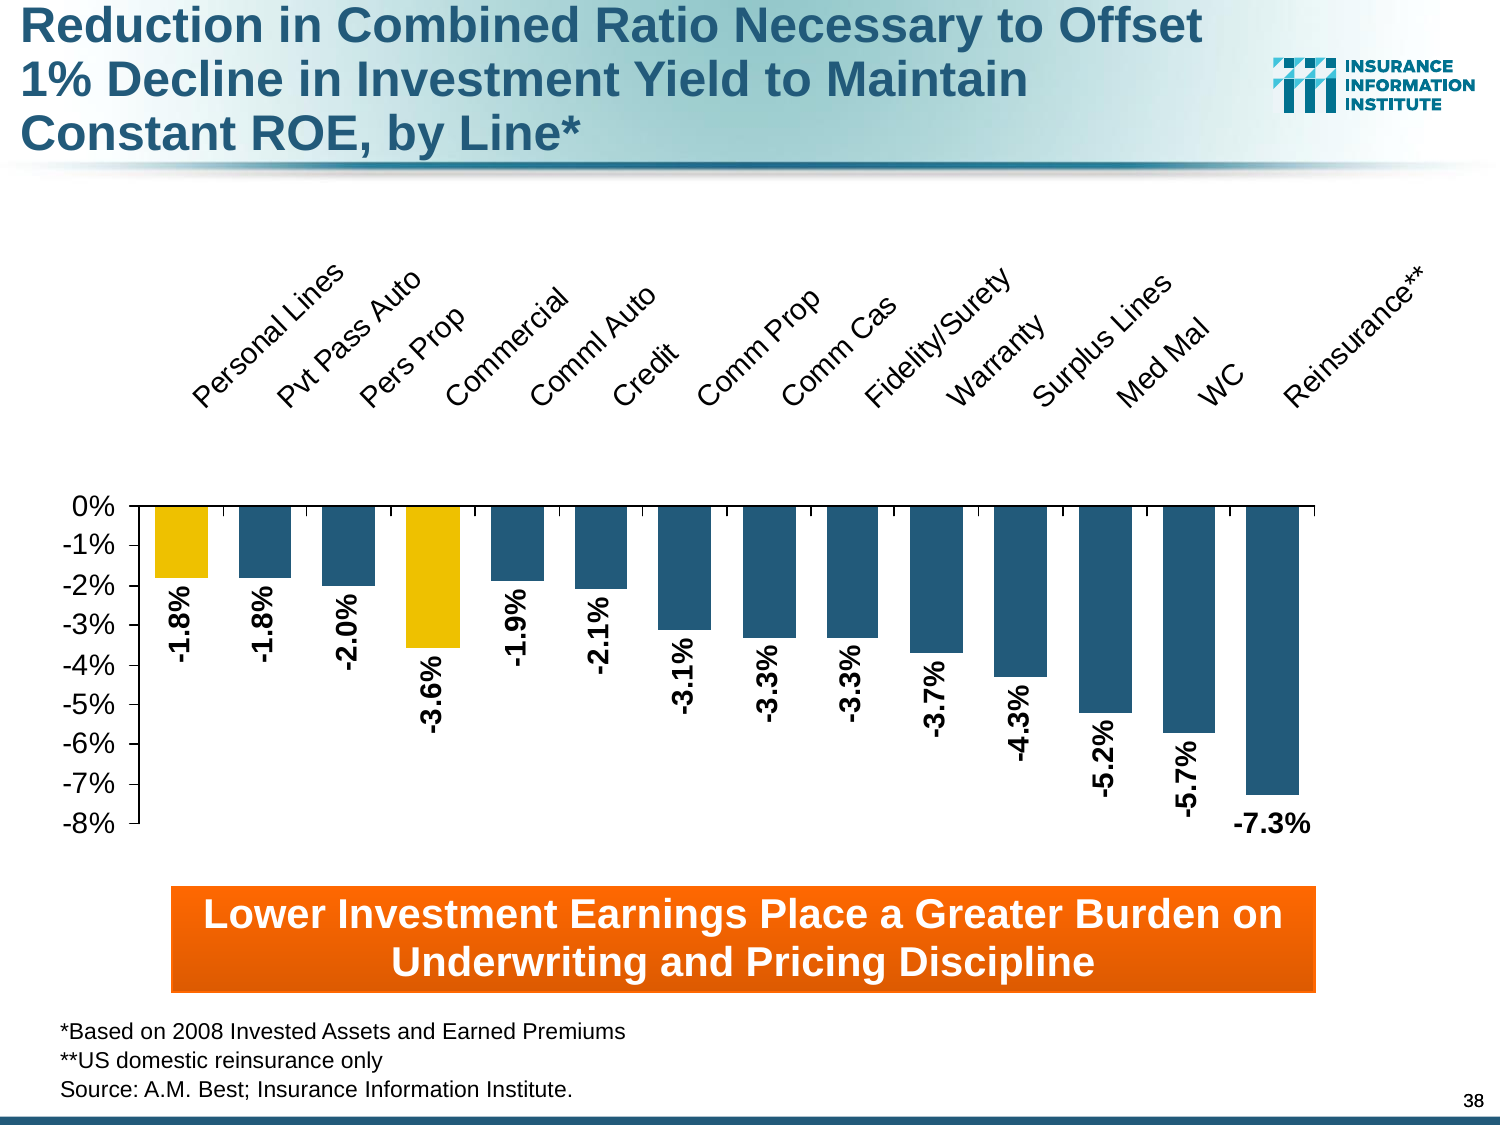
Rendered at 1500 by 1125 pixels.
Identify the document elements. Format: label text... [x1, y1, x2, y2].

text_box Lower Investment Earnings Place a Greater Burden on Underwriting and Pricing Discipline [172, 887, 1315, 993]
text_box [49, 237, 1465, 857]
text_box *Based on 2008 Invested Assets and Earned Premiums **US domestic reinsurance only Source: A.M. Best; Insurance Information Institute. [0, 1021, 1242, 1125]
text_box Reduction in Combined Ratio Necessary to Offset 1% Decline in Investment Yield to Maintain Constant ROE, by Line* [5, 0, 1220, 134]
slide_number 38 [1410, 1091, 1485, 1112]
picture [0, 0, 1500, 189]
